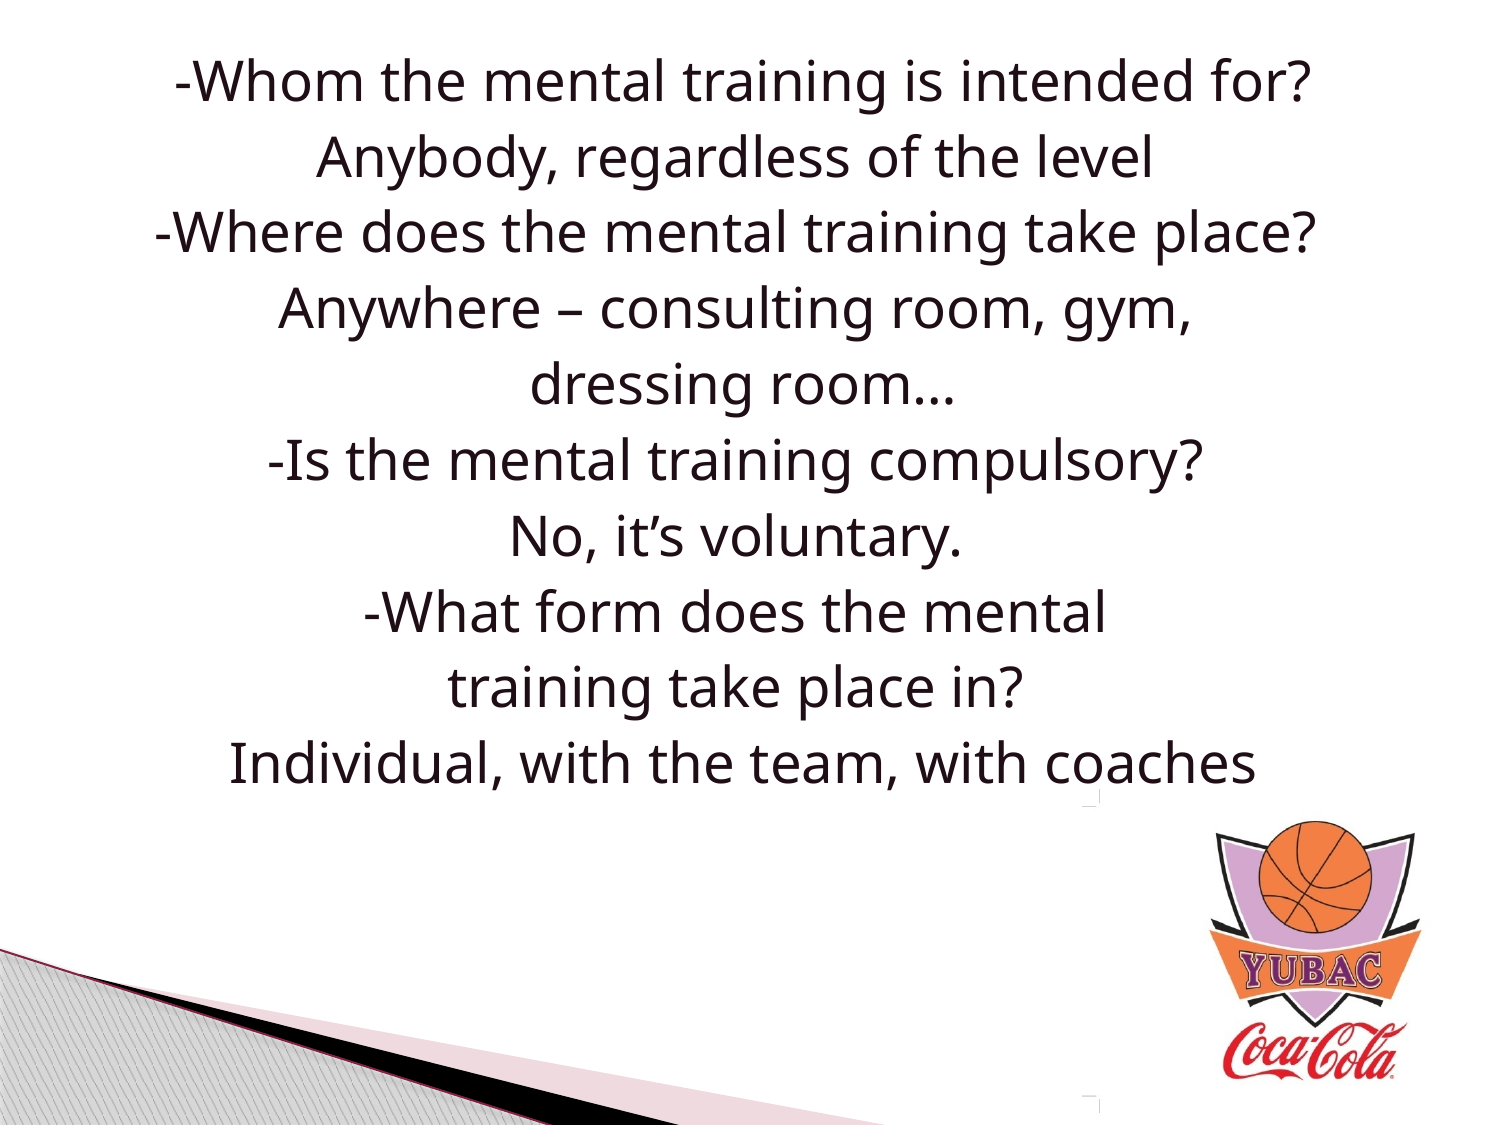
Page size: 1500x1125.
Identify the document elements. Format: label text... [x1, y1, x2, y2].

list -Whom the mental training is intended for? Anybody, regardless of the level -Where does the mental training take place? Anywhere – consulting room, gym, dressing room… -Is the mental training compulsory? No, it’s voluntary. -What form does the mental training take place in? Individual, with the team, with coaches [24, 37, 1444, 790]
picture [1082, 789, 1500, 1113]
